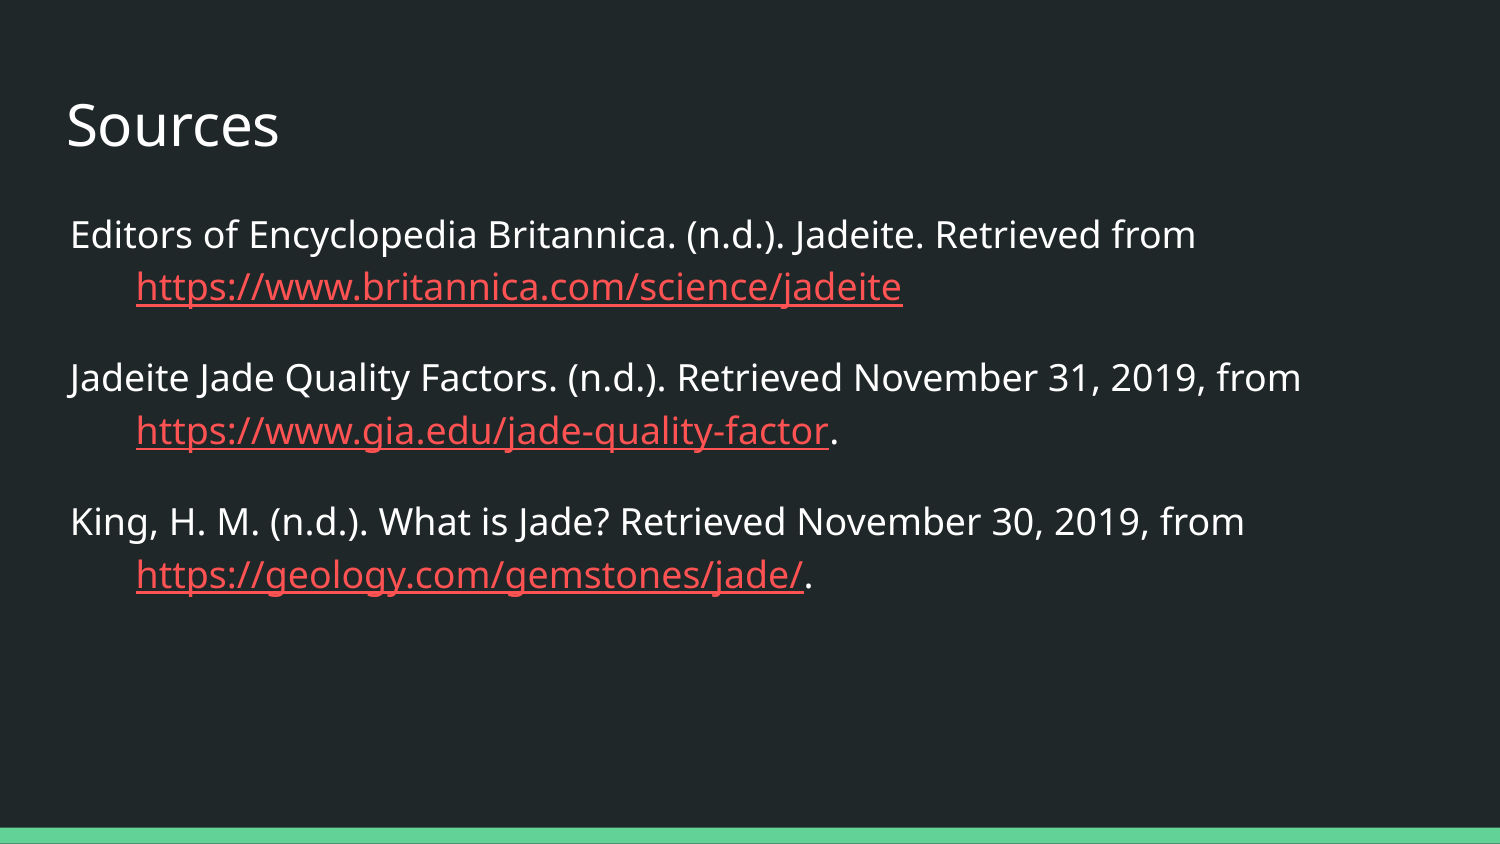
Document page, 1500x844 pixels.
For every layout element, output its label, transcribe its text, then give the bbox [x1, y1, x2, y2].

title Sources [51, 72, 1449, 167]
list Editors of Encyclopedia Britannica. (n.d.). Jadeite. Retrieved from https://www.britannica.com/science/jadeite Jadeite Jade Quality Factors. (n.d.). Retrieved November 31, 2019, from https://www.gia.edu/jade-quality-factor. King, H. M. (n.d.). What is Jade? Retrieved November 30, 2019, from https://geology.com/gemstones/jade/. [51, 189, 1449, 750]
